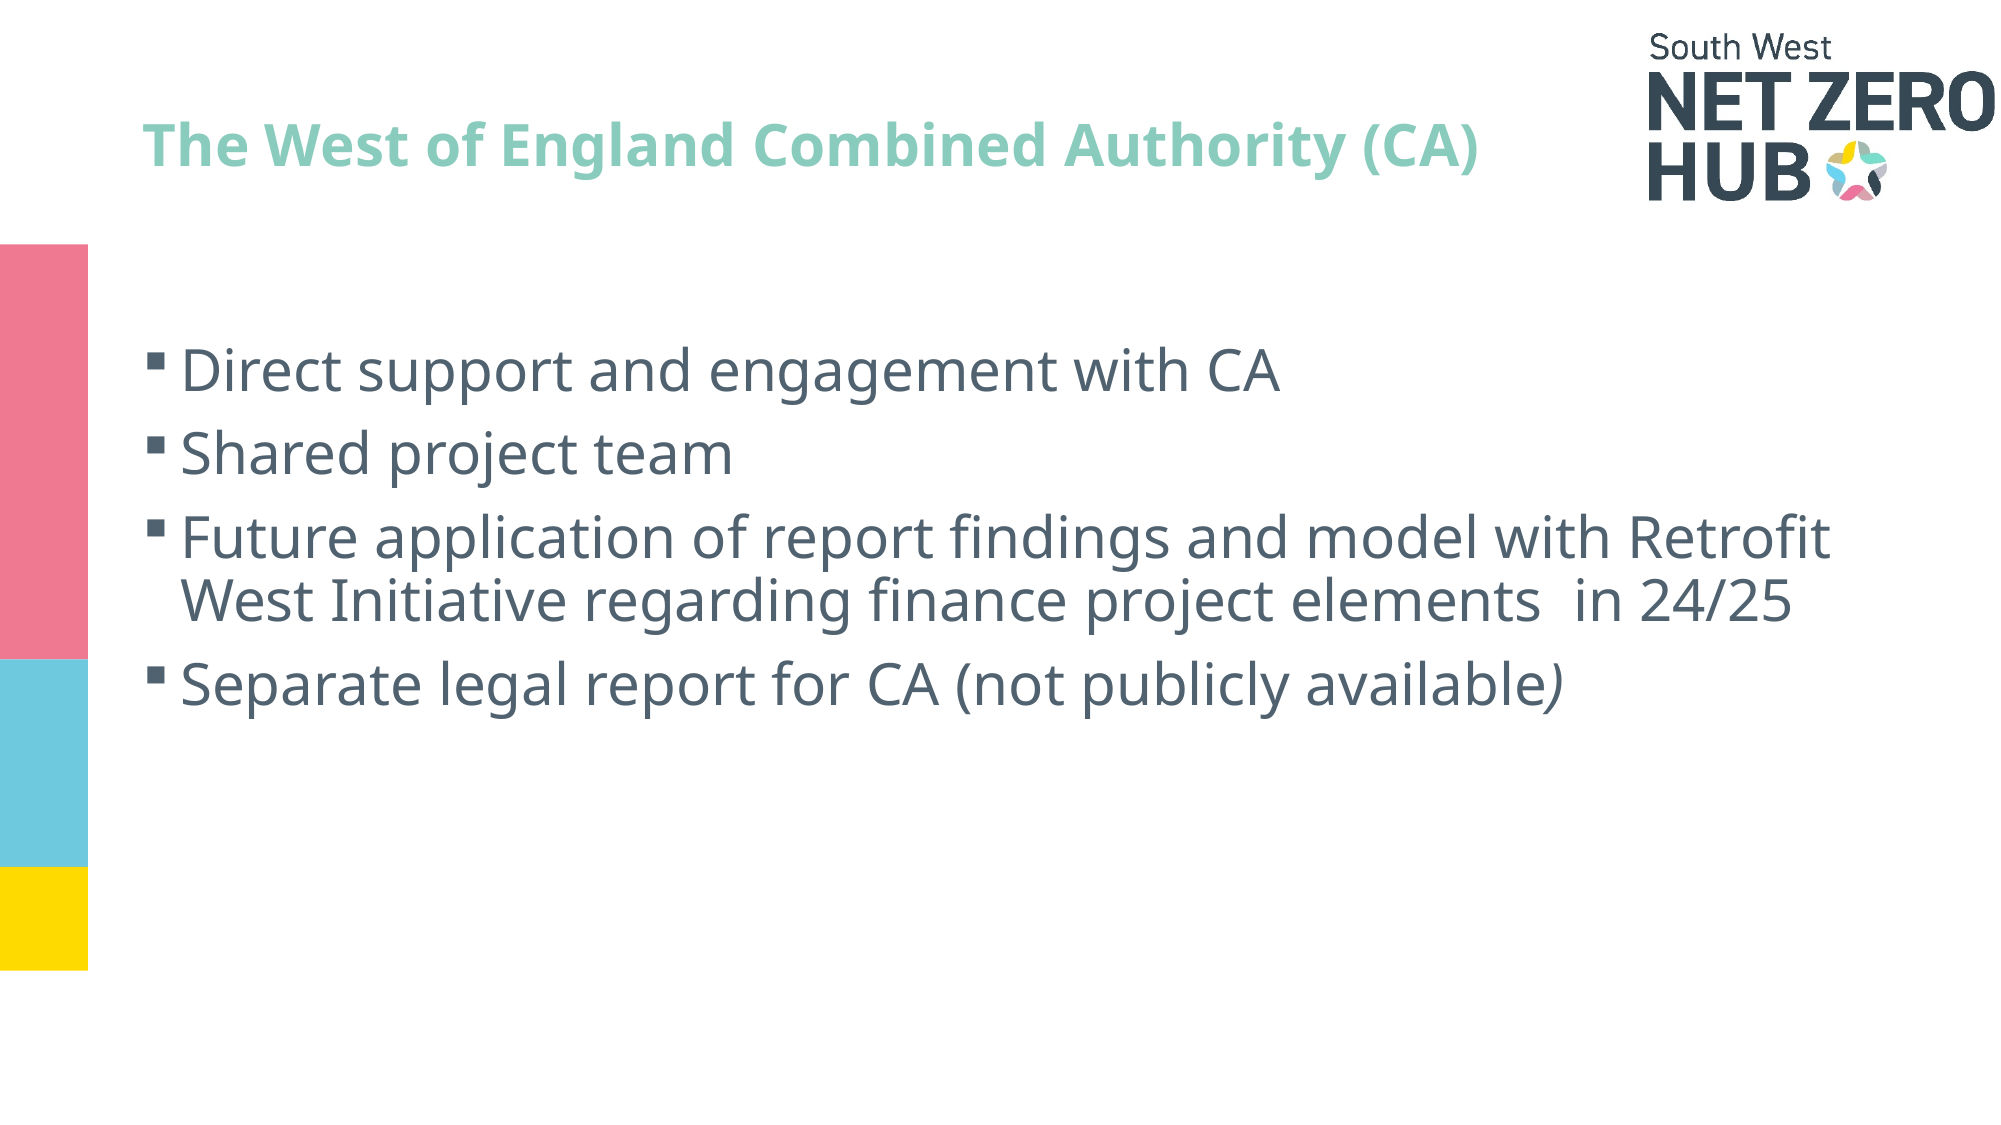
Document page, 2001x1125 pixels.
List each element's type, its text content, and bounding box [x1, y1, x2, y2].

list Direct support and engagement with CA Shared project team Future application of report findings and model with Retrofit West Initiative regarding finance project elements in 24/25 Separate legal report for CA (not publicly available) [127, 333, 1853, 1103]
title The West of England Combined Authority (CA) [127, 89, 1628, 277]
picture [1649, 33, 1995, 201]
